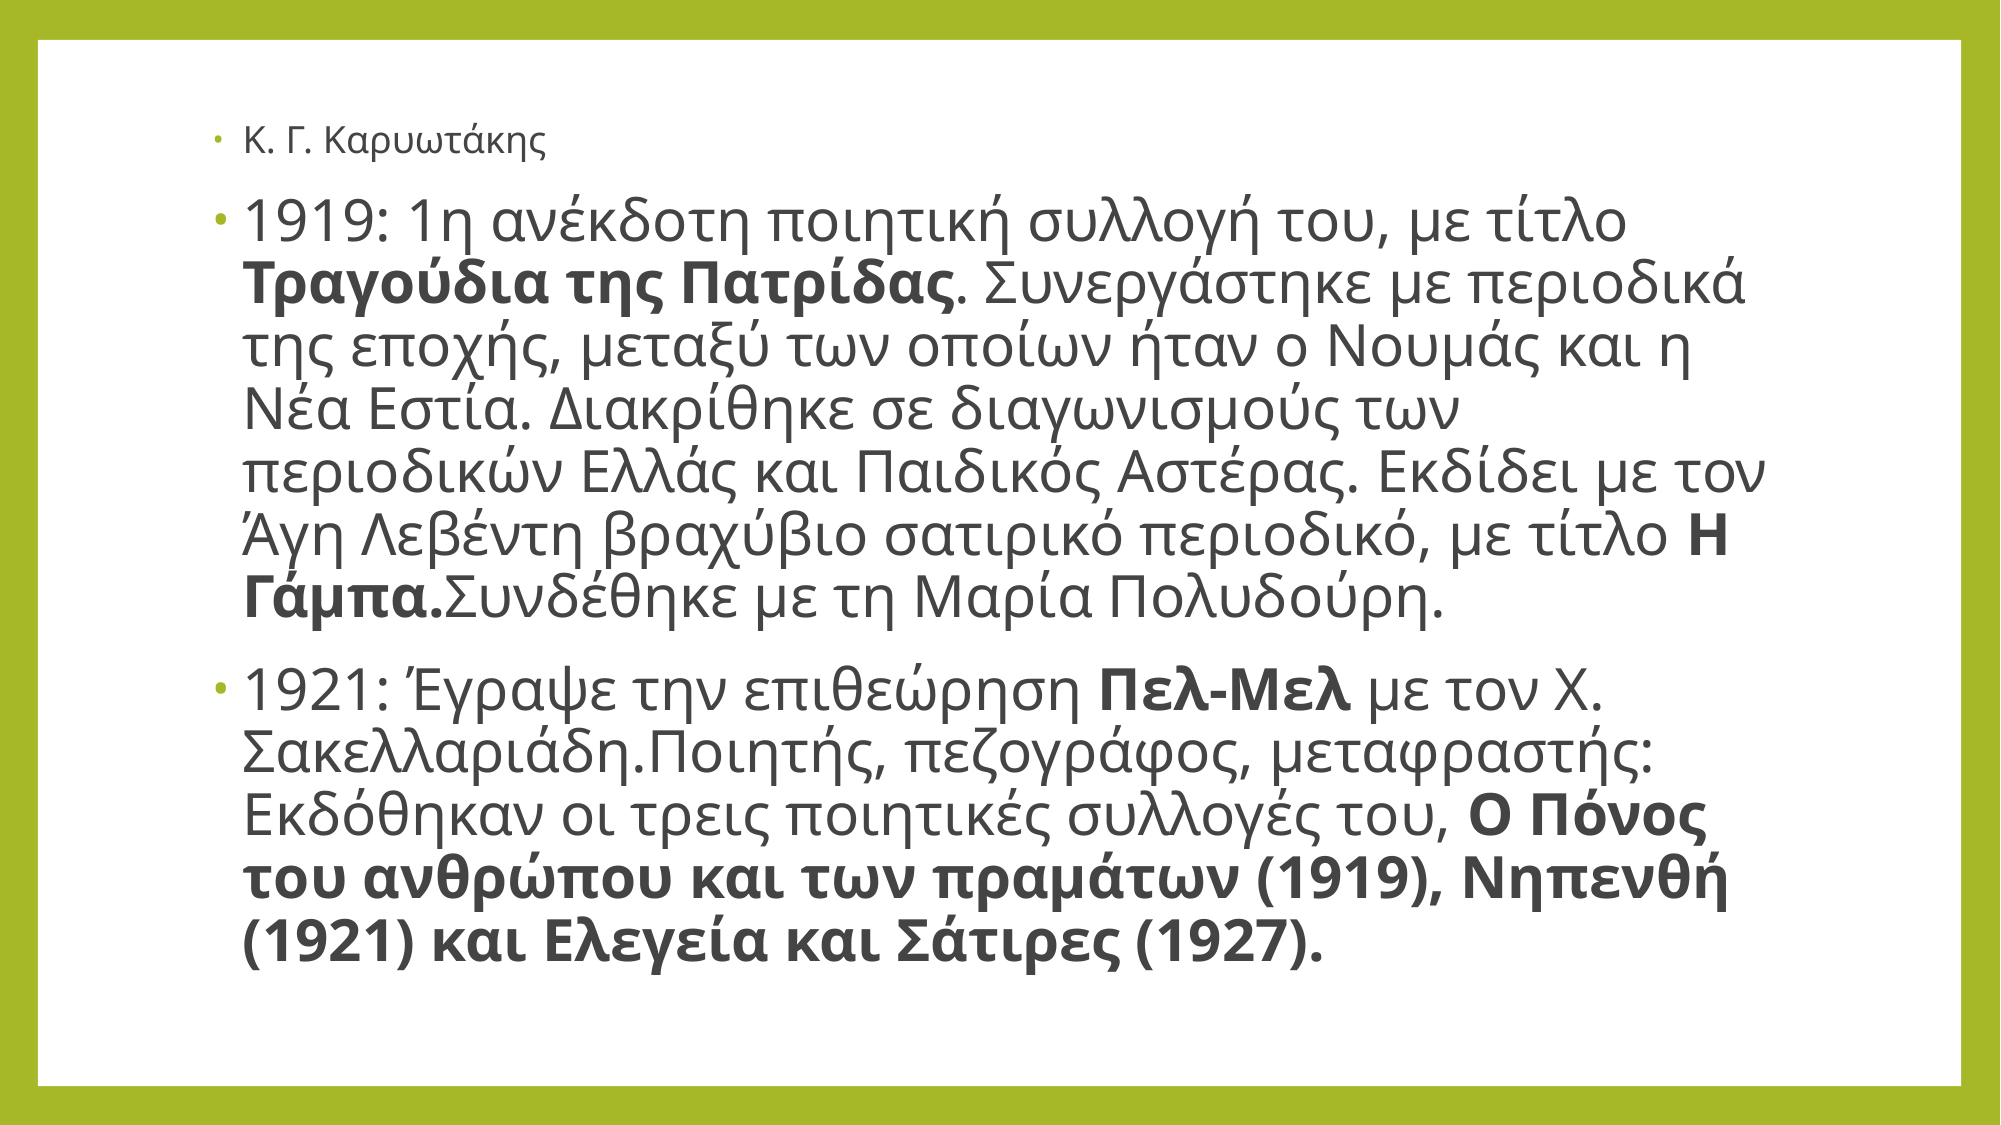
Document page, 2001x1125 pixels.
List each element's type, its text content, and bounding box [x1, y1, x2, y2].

list Κ. Γ. Καρυωτάκης 1919: 1η ανέκδοτη ποιητική συλλογή του, με τίτλο Τραγούδια της Πατρίδας. Συνεργάστηκε με περιοδικά της εποχής, μεταξύ των οποίων ήταν ο Νουμάς και η Νέα Εστία. Διακρίθηκε σε διαγωνισμούς των περιοδικών Ελλάς και Παιδικός Αστέρας. Εκδίδει με τον Άγη Λεβέντη βραχύβιο σατιρικό περιοδικό, με τίτλο Η Γάμπα.Συνδέθηκε με τη Μαρία Πολυδούρη. 1921: Έγραψε την επιθεώρηση Πελ-Μελ με τον Χ. Σακελλαριάδη.Ποιητής, πεζογράφος, μεταφραστής: Εκδόθηκαν οι τρεις ποιητικές συλλογές του, Ο Πόνος του ανθρώπου και των πραμάτων (1919), Νηπενθή (1921) και Ελεγεία και Σάτιρες (1927). [190, 113, 1810, 992]
